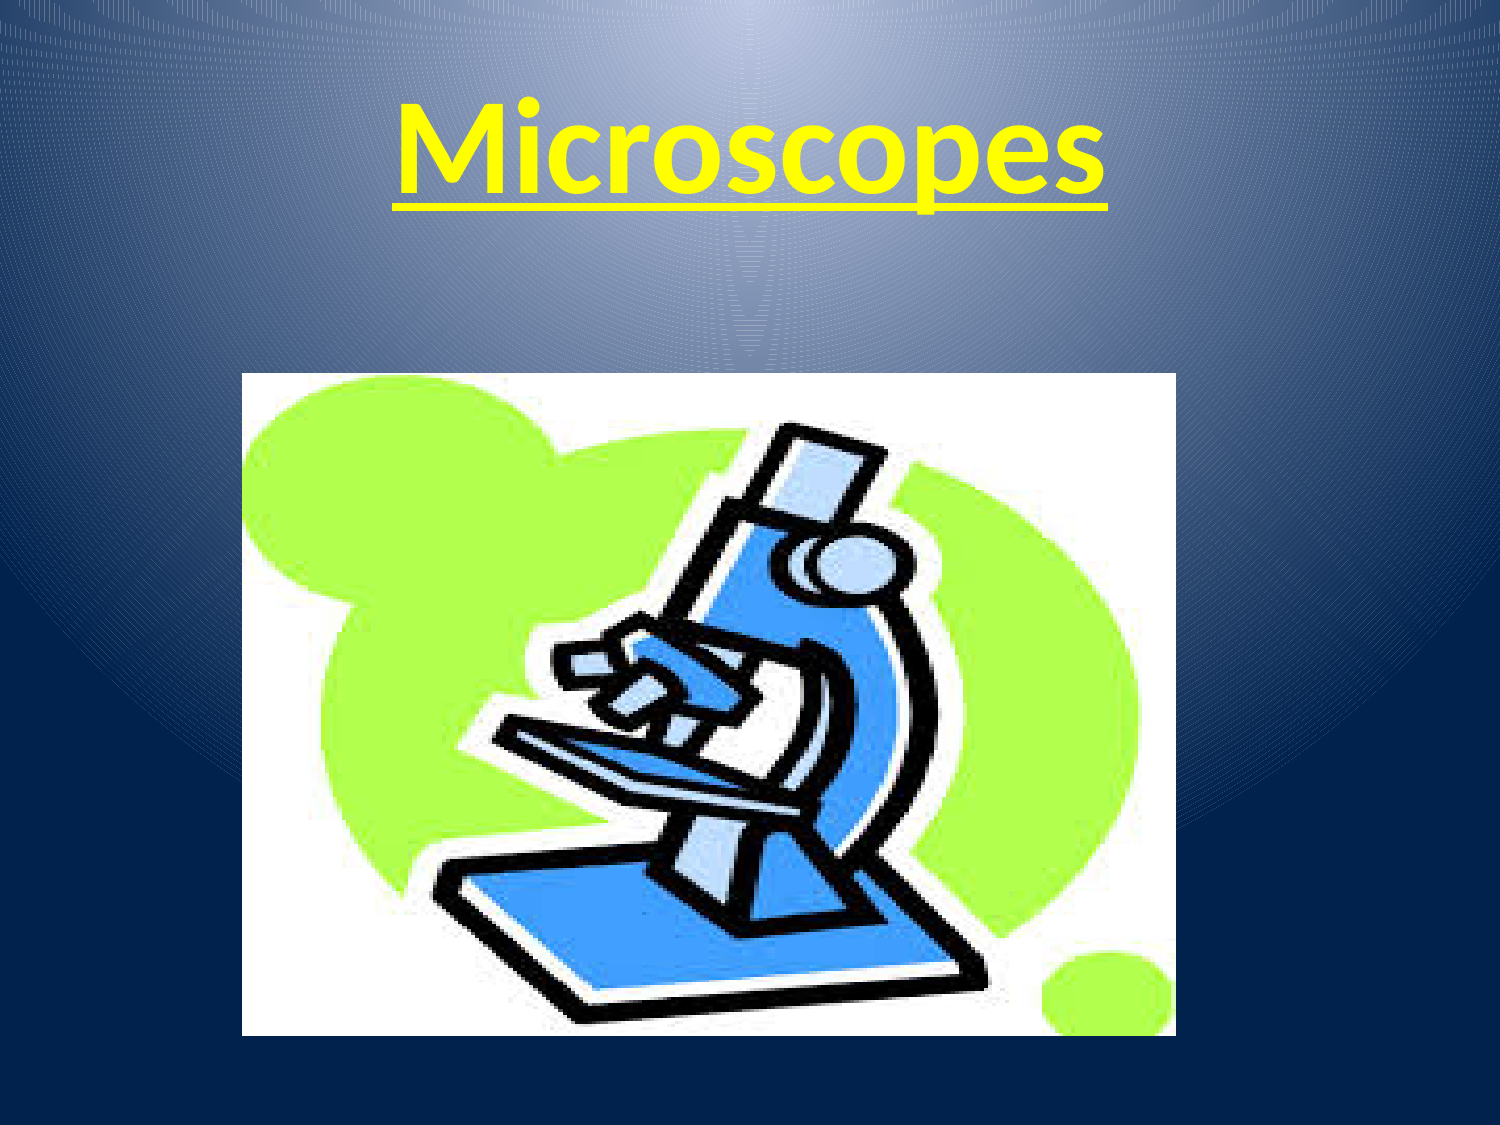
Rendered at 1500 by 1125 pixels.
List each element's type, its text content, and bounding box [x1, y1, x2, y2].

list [241, 373, 1176, 1036]
title Microscopes [75, 45, 1425, 233]
